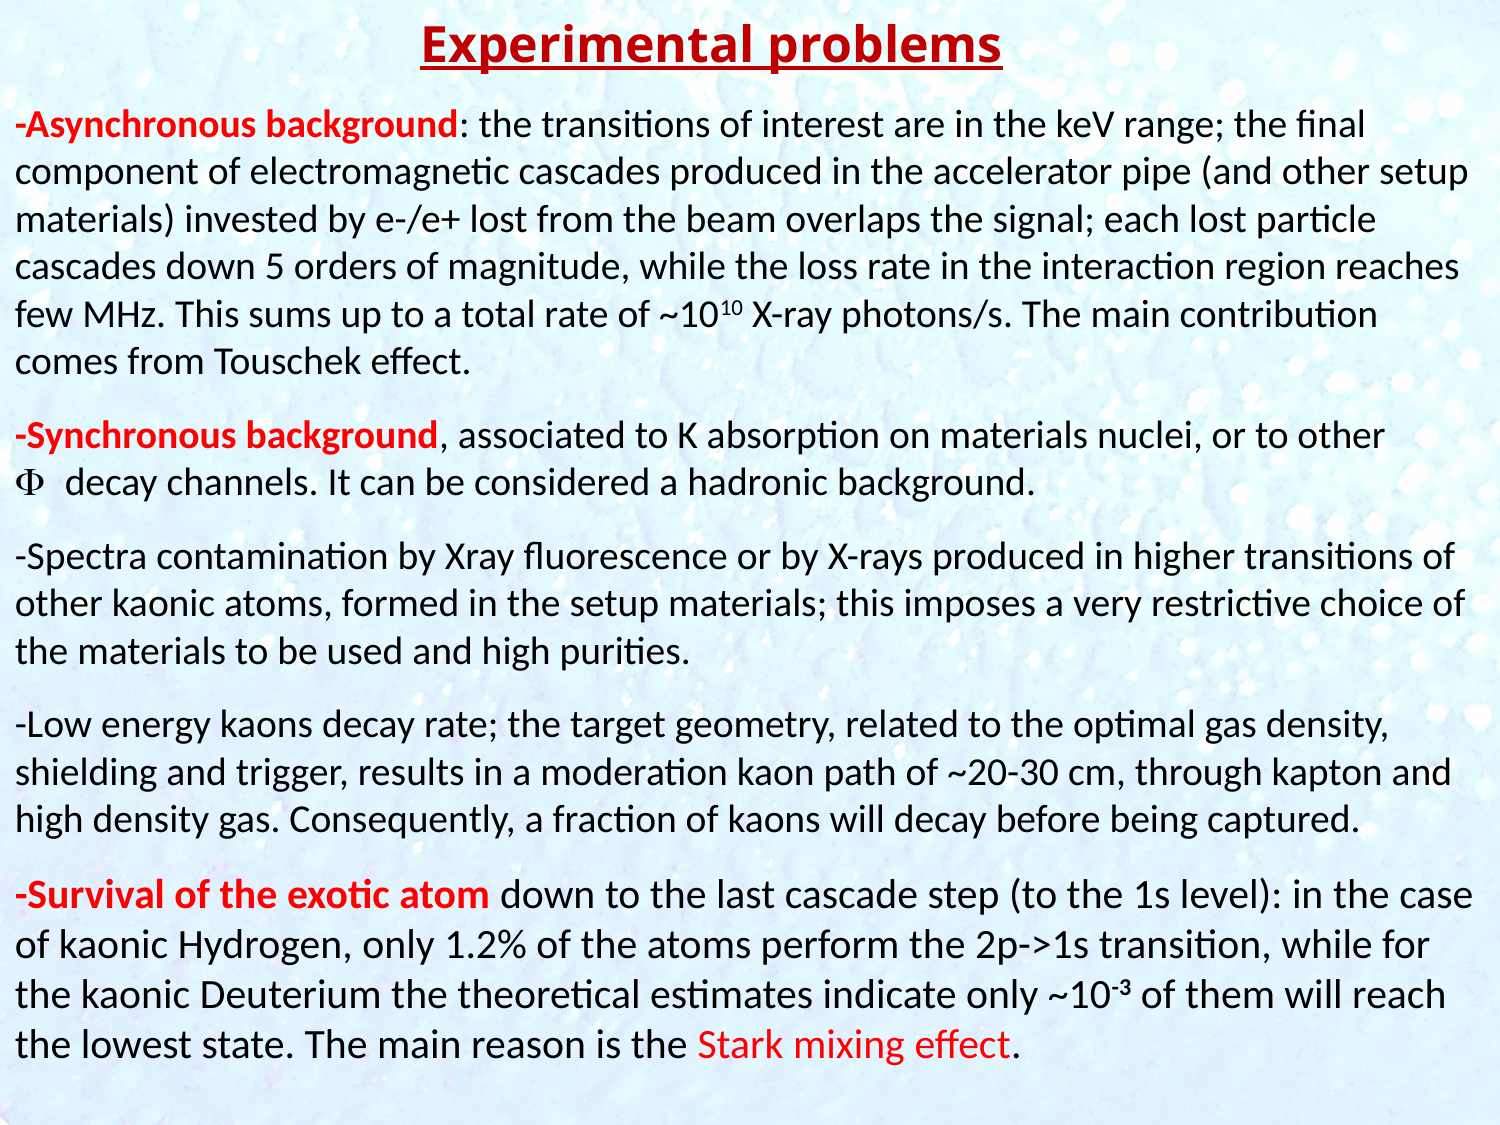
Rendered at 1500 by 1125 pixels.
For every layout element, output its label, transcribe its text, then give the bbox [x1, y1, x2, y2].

text_box Experimental problems [395, 4, 1028, 88]
text_box -Asynchronous background: the transitions of interest are in the keV range; the final component of electromagnetic cascades produced in the accelerator pipe (and other setup materials) invested by e-/e+ lost from the beam overlaps the signal; each lost particle cascades down 5 orders of magnitude, while the loss rate in the interaction region reaches few MHz. This sums up to a total rate of ~1010 X-ray photons/s. The main contribution comes from Touschek effect. -Synchronous background, associated to K absorption on materials nuclei, or to other decay channels. It can be considered a hadronic background. -Spectra contamination by Xray fluorescence or by X-rays produced in higher transitions of other kaonic atoms, formed in the setup materials; this imposes a very restrictive choice of the materials to be used and high purities. -Low energy kaons decay rate; the target geometry, related to the optimal gas density, shielding and trigger, results in a moderation kaon path of ~20-30 cm, through kapton and high density gas. Consequently, a fraction of kaons will decay before being captured. -Survival of the exotic atom down to the last cascade step (to the 1s level): in the case of kaonic Hydrogen, only 1.2% of the atoms perform the 2p->1s transition, while for the kaonic Deuterium the theoretical estimates indicate only ~10-3 of them will reach the lowest state. The main reason is the Stark mixing effect. [0, 89, 1500, 1075]
